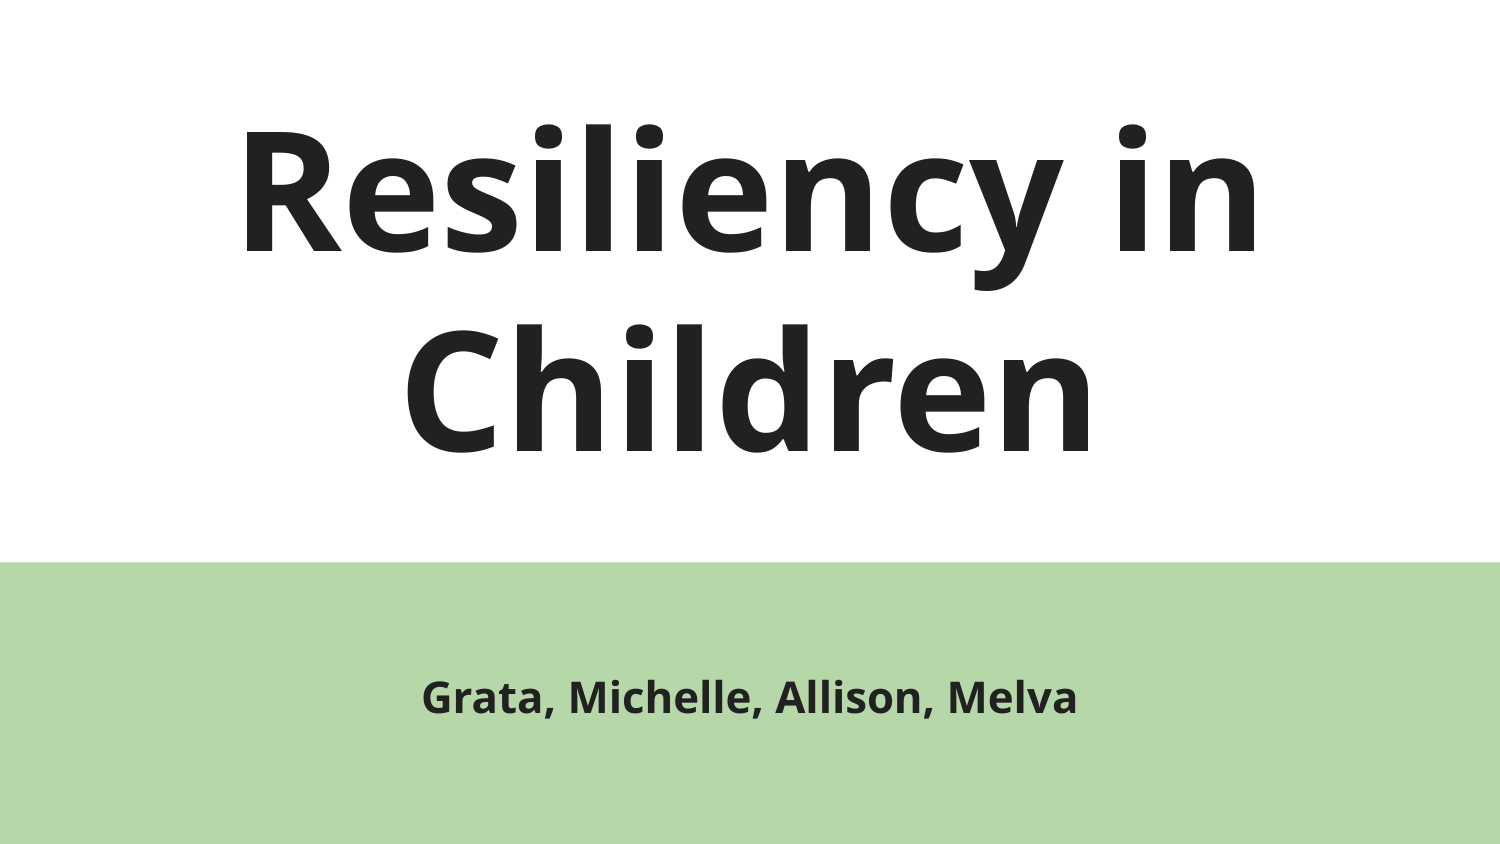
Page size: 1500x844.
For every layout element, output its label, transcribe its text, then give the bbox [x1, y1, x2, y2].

subtitle Grata, Michelle, Allison, Melva [51, 638, 1449, 755]
title Resiliency in Children [51, 64, 1449, 506]
